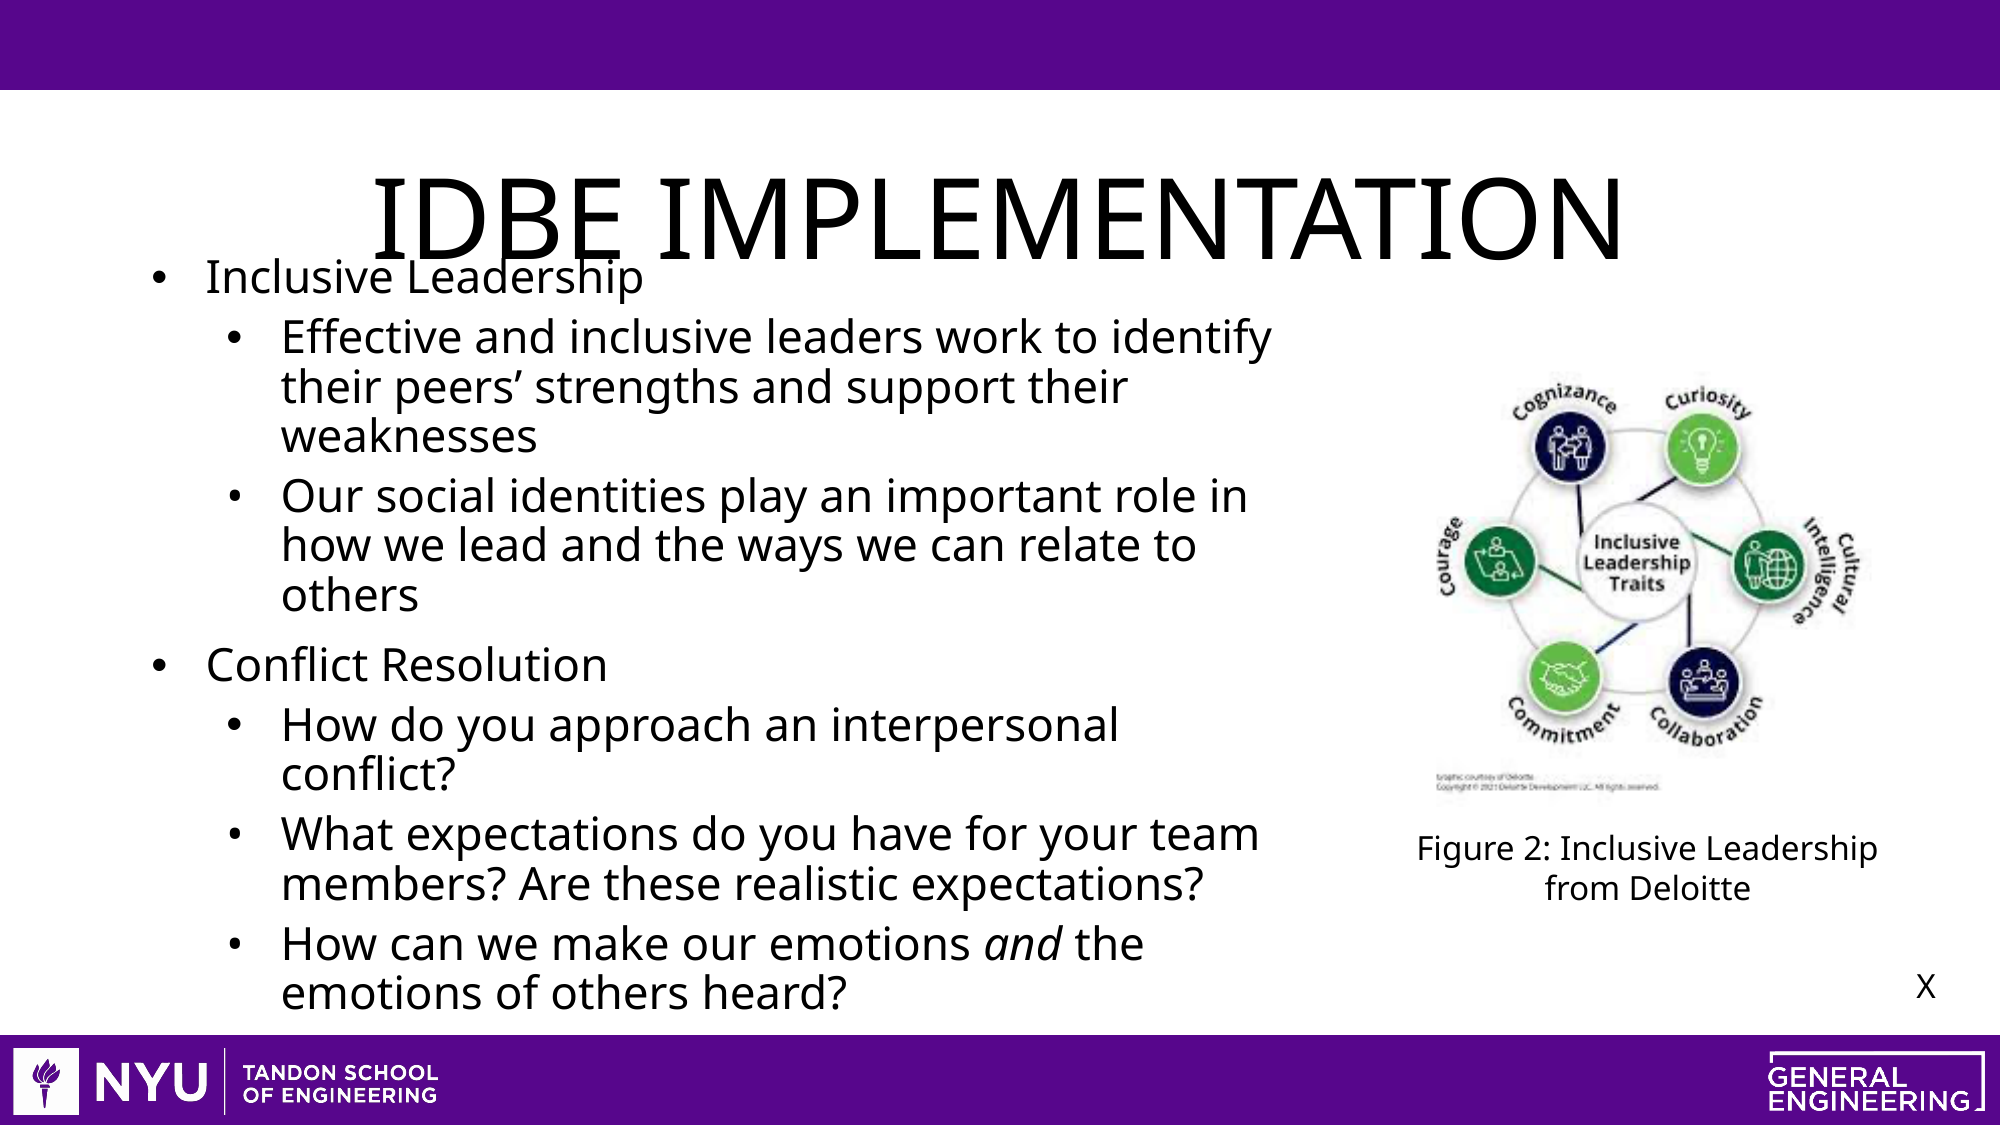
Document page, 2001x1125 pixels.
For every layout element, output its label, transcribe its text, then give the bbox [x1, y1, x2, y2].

picture [1421, 356, 1875, 807]
title IDBE IMPLEMENTATION [92, 132, 1908, 292]
subtitle Inclusive Leadership Effective and inclusive leaders work to identify their peers’ strengths and support their weaknesses Our social identities play an important role in how we lead and the ways we can relate to others Conflict Resolution How do you approach an interpersonal conflict? What expectations do you have for your team members? Are these realistic expectations? How can we make our emotions and the emotions of others heard? [134, 315, 1317, 959]
picture [1768, 1051, 1985, 1111]
text_box [0, 0, 2000, 90]
text_box X [1802, 958, 1951, 1014]
picture [13, 1048, 439, 1115]
text_box Figure 2: Inclusive Leadership from Deloitte [1367, 820, 1929, 876]
text_box [0, 1035, 2000, 1125]
